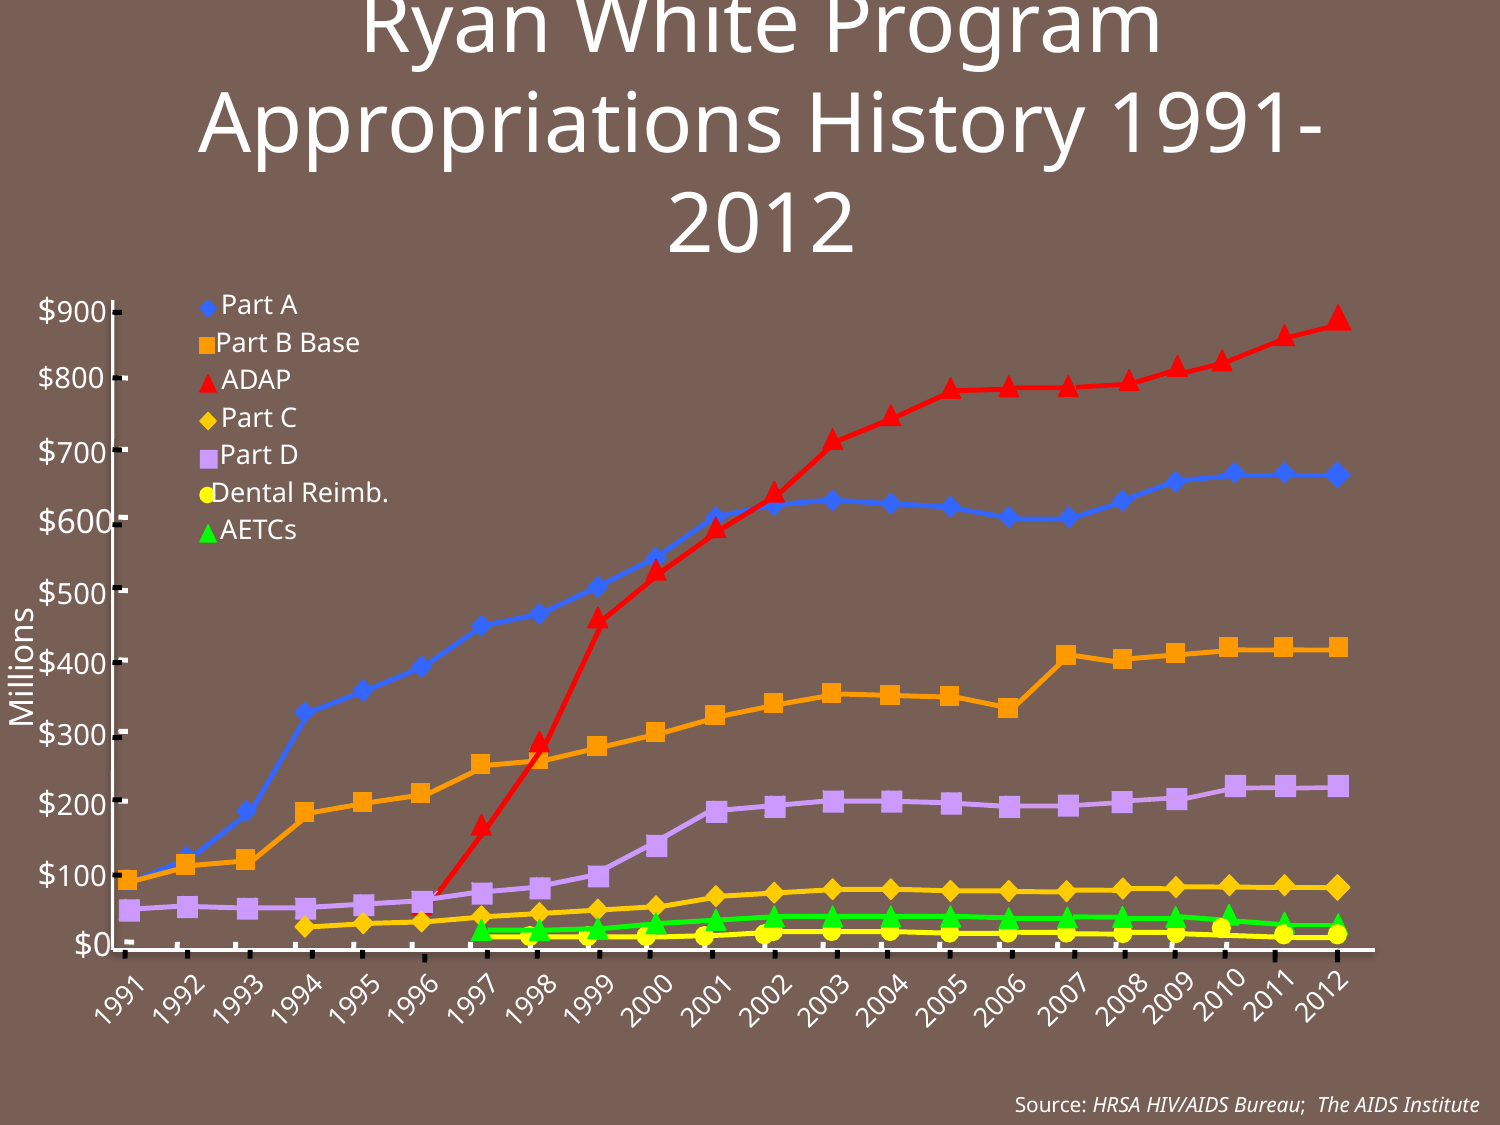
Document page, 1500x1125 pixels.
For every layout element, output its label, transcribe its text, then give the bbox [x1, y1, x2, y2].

text_box [548, 694, 999, 801]
text_box [195, 561, 652, 856]
text_box [764, 481, 785, 502]
text_box [1212, 918, 1231, 938]
text_box [588, 576, 608, 598]
text_box [353, 912, 373, 934]
text_box $300 [37, 712, 106, 753]
text_box 2000 [612, 966, 680, 1033]
text_box 2009 [1134, 963, 1202, 1031]
text_box 2005 [907, 966, 975, 1033]
text_box 2010 [1185, 962, 1252, 1028]
text_box [646, 912, 666, 934]
text_box $800 [37, 359, 105, 395]
text_box Part C [220, 399, 298, 433]
text_box [1224, 462, 1245, 483]
text_box 2008 [1087, 965, 1154, 1032]
text_box [1167, 355, 1188, 377]
text_box [764, 927, 783, 941]
text_box [646, 896, 666, 915]
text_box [1075, 383, 1130, 388]
text_box [764, 906, 785, 927]
text_box [1057, 794, 1079, 817]
text_box [1166, 471, 1186, 493]
text_box [1166, 906, 1186, 928]
text_box [544, 927, 593, 931]
text_box Source: HRSA HIV/AIDS Bureau; The AIDS Institute [999, 1084, 1500, 1125]
text_box [706, 705, 725, 725]
text_box [1329, 637, 1348, 657]
text_box [1219, 637, 1238, 657]
text_box [959, 890, 999, 894]
text_box [695, 926, 714, 946]
text_box [529, 603, 550, 625]
text_box [894, 889, 943, 898]
text_box [1167, 928, 1185, 943]
text_box [1274, 637, 1293, 650]
text_box [236, 800, 257, 822]
text_box [471, 754, 490, 774]
text_box 1992 [143, 966, 211, 1033]
text_box [1325, 875, 1350, 901]
text_box [1117, 906, 1128, 918]
text_box $0 [73, 923, 112, 964]
text_box [940, 880, 961, 902]
text_box [411, 783, 430, 803]
text_box [745, 504, 1000, 626]
text_box [646, 722, 664, 742]
text_box [255, 761, 529, 859]
text_box [471, 882, 493, 905]
text_box [1111, 791, 1133, 814]
text_box [295, 802, 313, 822]
text_box [662, 920, 710, 927]
text_box [236, 850, 255, 869]
text_box [411, 911, 432, 932]
text_box [717, 889, 888, 907]
text_box [200, 487, 210, 503]
text_box [1224, 774, 1247, 798]
text_box [200, 299, 217, 317]
text_box [896, 916, 945, 921]
text_box [1325, 304, 1351, 330]
text_box [198, 847, 646, 908]
text_box 1998 [496, 966, 563, 1033]
text_box [646, 547, 666, 565]
text_box [471, 615, 492, 637]
text_box [588, 918, 608, 939]
text_box Millions [0, 607, 40, 624]
text_box $700 [37, 430, 106, 471]
text_box [882, 495, 901, 514]
text_box [1057, 645, 1075, 665]
text_box [471, 906, 492, 925]
text_box [353, 894, 375, 917]
text_box [1274, 650, 1293, 657]
text_box [236, 897, 259, 920]
text_box [822, 927, 841, 941]
text_box [665, 898, 715, 909]
text_box [177, 896, 198, 919]
text_box [1112, 918, 1133, 928]
text_box [177, 855, 195, 874]
text_box [529, 902, 550, 922]
text_box [881, 927, 899, 941]
text_box [646, 834, 668, 858]
text_box [956, 916, 1004, 920]
text_box [721, 917, 768, 925]
text_box [940, 792, 962, 815]
text_box [940, 686, 959, 706]
text_box [529, 919, 550, 941]
text_box $600 [37, 500, 106, 541]
text_box [881, 685, 899, 705]
text_box 2006 [965, 966, 1033, 1033]
text_box Ryan White Program Appropriations History 1991-2012 [124, 24, 1399, 213]
text_box [720, 509, 752, 528]
text_box [782, 931, 823, 935]
text_box [822, 879, 843, 900]
text_box [1057, 928, 1076, 942]
text_box [962, 803, 999, 811]
text_box [353, 792, 372, 812]
text_box Millions [0, 634, 40, 729]
text_box [1212, 349, 1232, 371]
text_box [1219, 874, 1239, 887]
text_box 1994 [261, 966, 329, 1033]
text_box [840, 931, 881, 935]
text_box [881, 404, 901, 426]
text_box ADAP [221, 362, 292, 395]
text_box [881, 790, 903, 813]
text_box 2003 [789, 966, 857, 1033]
text_box 2012 [1286, 961, 1354, 1029]
text_box [603, 924, 650, 929]
text_box 1995 [319, 966, 387, 1033]
text_box [200, 337, 215, 353]
text_box [411, 890, 433, 913]
text_box [549, 910, 590, 915]
text_box [822, 428, 843, 450]
text_box [706, 517, 726, 538]
text_box [1057, 907, 1077, 928]
text_box Part D [219, 437, 299, 470]
text_box [999, 698, 1017, 718]
text_box [1114, 928, 1132, 943]
text_box [940, 496, 961, 518]
text_box 2011 [1235, 961, 1303, 1028]
text_box [1277, 912, 1291, 927]
text_box 1996 [378, 966, 445, 1033]
text_box [588, 865, 610, 888]
text_box AETCs [220, 512, 297, 545]
text_box [1328, 924, 1347, 944]
text_box Part A [220, 287, 298, 320]
text_box [353, 680, 373, 701]
text_box [940, 906, 961, 927]
text_box [195, 860, 236, 869]
text_box [881, 906, 901, 927]
text_box [999, 929, 1017, 942]
text_box [199, 449, 218, 469]
text_box [637, 927, 656, 946]
text_box [1222, 888, 1237, 896]
text_box [529, 731, 550, 752]
text_box [455, 389, 1003, 870]
text_box [200, 375, 217, 392]
text_box [706, 909, 726, 931]
text_box [1112, 490, 1133, 511]
text_box [1275, 774, 1297, 798]
text_box [822, 683, 841, 703]
text_box $500 [37, 571, 106, 612]
text_box [295, 702, 315, 723]
text_box [137, 869, 177, 881]
text_box [764, 882, 785, 903]
text_box [607, 907, 649, 912]
text_box [520, 931, 538, 946]
text_box [999, 880, 1019, 902]
text_box Part B Base [215, 324, 361, 358]
text_box [881, 879, 901, 900]
text_box $100 [37, 853, 106, 894]
text_box [999, 795, 1021, 818]
text_box [780, 916, 827, 924]
text_box [119, 899, 140, 922]
text_box [200, 412, 217, 430]
text_box 1991 [85, 966, 153, 1033]
text_box [1275, 938, 1292, 944]
text_box [1325, 462, 1351, 488]
text_box [529, 877, 551, 900]
text_box [822, 906, 843, 927]
text_box [660, 521, 712, 570]
text_box [588, 607, 608, 628]
text_box [1222, 904, 1239, 925]
text_box [588, 899, 608, 919]
text_box [529, 752, 538, 765]
text_box [119, 870, 137, 890]
text_box [1113, 878, 1133, 899]
text_box [411, 656, 432, 677]
text_box [764, 795, 786, 818]
text_box [1274, 874, 1295, 896]
text_box [1123, 369, 1139, 391]
text_box [178, 846, 197, 859]
text_box [1113, 649, 1132, 669]
text_box [491, 914, 531, 918]
text_box 1999 [554, 966, 622, 1033]
text_box [471, 919, 492, 941]
text_box [1274, 924, 1293, 937]
text_box [940, 377, 961, 399]
text_box [295, 916, 315, 937]
text_box 2001 [672, 966, 740, 1033]
text_box [822, 790, 844, 813]
text_box [999, 376, 1019, 397]
text_box [899, 931, 940, 935]
text_box [200, 525, 217, 542]
text_box [755, 924, 772, 944]
text_box [1166, 643, 1185, 663]
text_box [1274, 324, 1295, 346]
text_box [1056, 880, 1077, 902]
text_box [668, 801, 940, 846]
text_box [646, 559, 666, 580]
text_box [706, 800, 728, 823]
text_box [295, 897, 317, 920]
text_box 1997 [437, 966, 505, 1033]
text_box [1332, 913, 1346, 929]
text_box 2002 [730, 966, 798, 1033]
text_box [1166, 788, 1188, 811]
text_box [1166, 876, 1186, 898]
text_box [999, 506, 1019, 528]
text_box [706, 885, 726, 907]
text_box [838, 916, 885, 923]
text_box [940, 927, 959, 942]
text_box [764, 694, 783, 713]
text_box Dental Reimb. [210, 474, 390, 508]
text_box $400 [40, 641, 106, 682]
text_box [471, 814, 492, 835]
text_box [1275, 462, 1295, 483]
text_box $900 [37, 289, 107, 330]
text_box 2004 [847, 966, 915, 1033]
text_box [1327, 774, 1349, 798]
text_box [578, 929, 597, 946]
text_box $200 [37, 782, 106, 823]
text_box [706, 506, 726, 524]
text_box [1059, 506, 1079, 528]
text_box [140, 903, 177, 909]
text_box [1058, 375, 1074, 397]
text_box 1993 [203, 966, 271, 1033]
text_box [999, 908, 1019, 929]
text_box 2007 [1029, 965, 1097, 1032]
